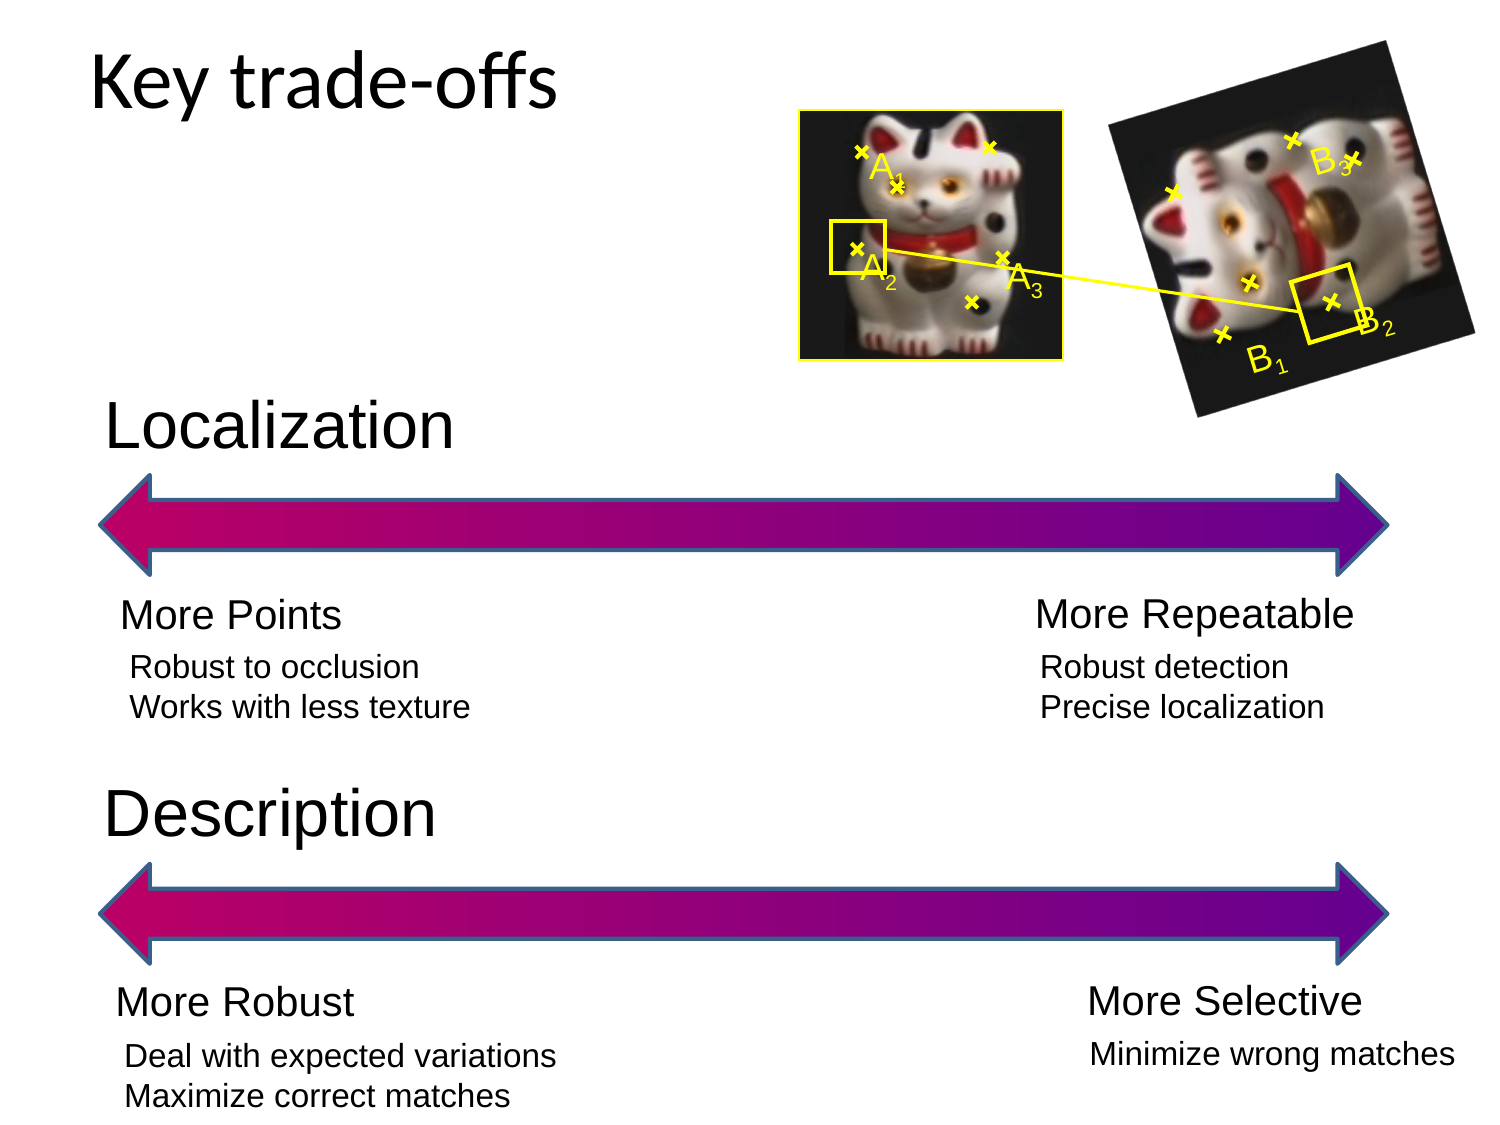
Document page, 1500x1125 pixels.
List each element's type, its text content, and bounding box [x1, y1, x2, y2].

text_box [1326, 296, 1338, 308]
text_box Deal with expected variations Maximize correct matches [109, 1043, 573, 1122]
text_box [1244, 277, 1256, 289]
text_box Minimize wrong matches [1074, 1024, 1500, 1080]
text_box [856, 147, 867, 157]
text_box Robust detection Precise localization [1025, 637, 1500, 732]
text_box Robust to occlusion Works with less texture [114, 637, 487, 732]
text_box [967, 297, 977, 307]
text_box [892, 182, 902, 193]
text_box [852, 244, 862, 254]
text_box B1 [1241, 391, 1269, 399]
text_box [1287, 135, 1299, 146]
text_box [59, 762, 1426, 1034]
text_box More Repeatable [969, 579, 1420, 645]
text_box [1217, 329, 1229, 341]
picture [1109, 41, 1475, 417]
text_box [997, 253, 1008, 263]
text_box Localization [89, 374, 471, 470]
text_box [984, 143, 995, 153]
text_box More Points [74, 580, 388, 645]
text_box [1168, 187, 1180, 199]
title Key trade-offs [74, 0, 1426, 151]
picture [799, 110, 1063, 360]
text_box [97, 473, 1390, 577]
